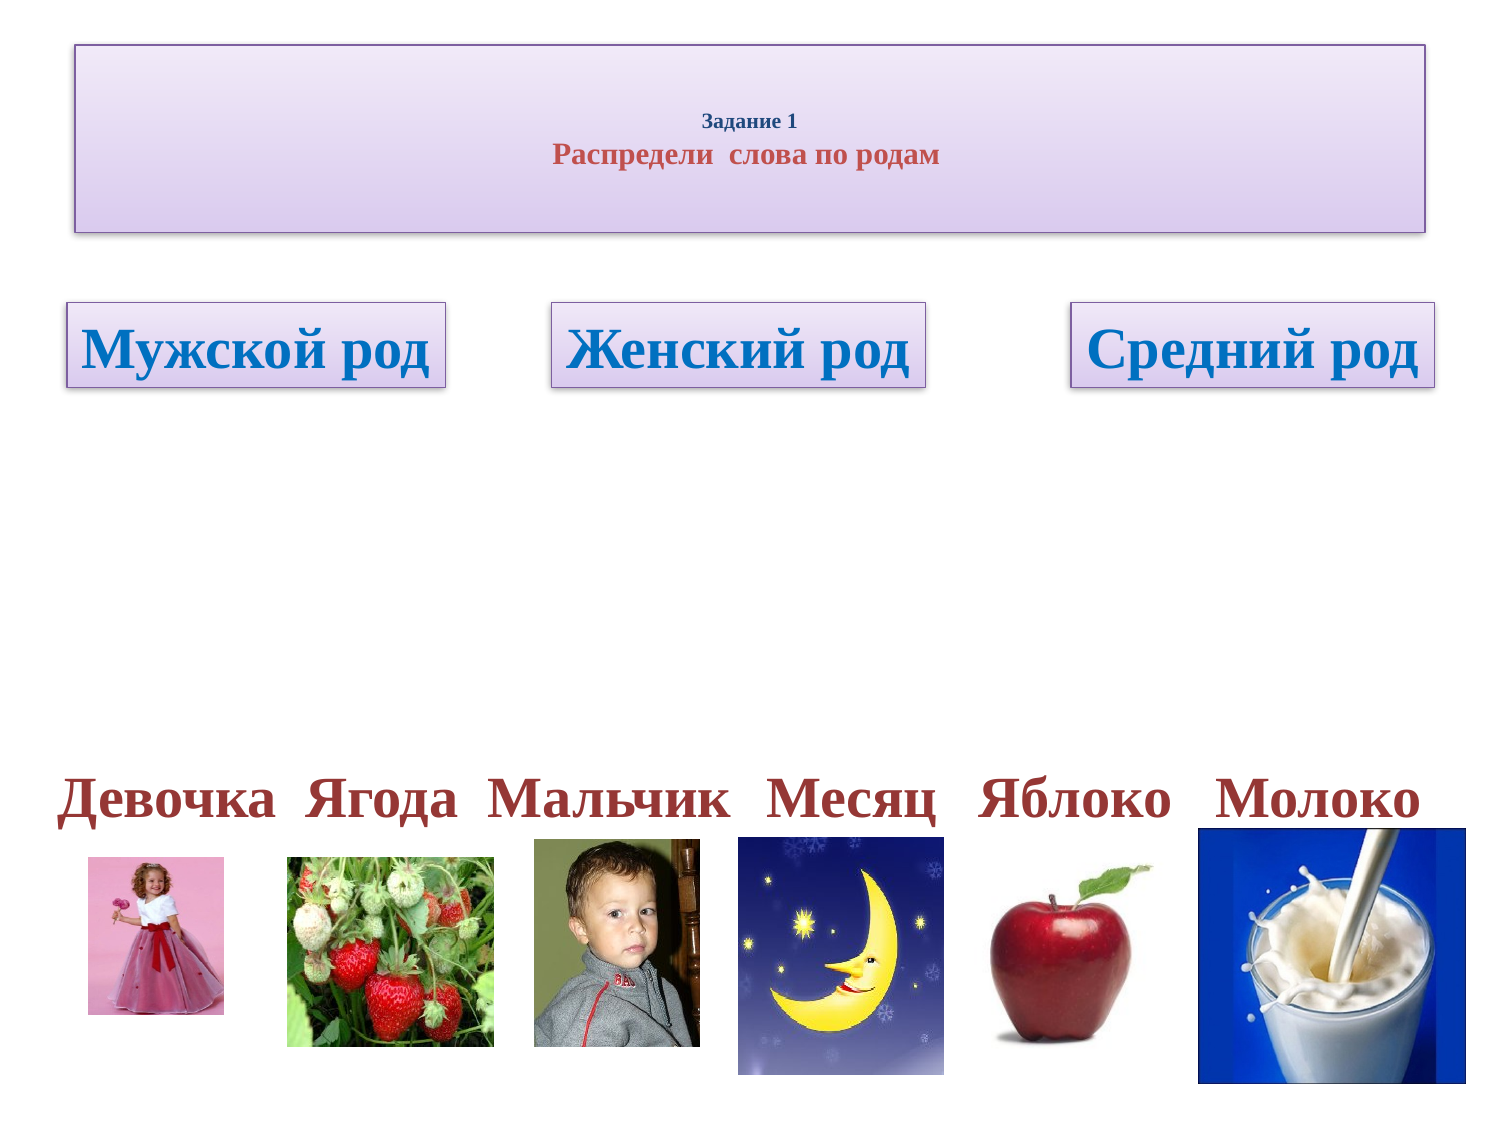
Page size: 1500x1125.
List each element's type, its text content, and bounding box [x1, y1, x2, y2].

picture [88, 857, 225, 1015]
text_box Молоко [1200, 751, 1437, 827]
text_box Женский род [551, 302, 926, 388]
picture [737, 837, 945, 1076]
text_box Мальчик [474, 751, 751, 837]
title Задание 1 Распредели слова по родам [74, 44, 1426, 233]
picture [287, 857, 494, 1047]
text_box Ягода [290, 751, 474, 837]
text_box Яблоко [963, 751, 1196, 837]
picture [1198, 828, 1466, 1085]
text_box Девочка [42, 751, 290, 837]
text_box Месяц [751, 751, 953, 837]
text_box Средний род [1070, 302, 1435, 388]
text_box Мужской род [66, 302, 446, 388]
picture [956, 846, 1170, 1059]
picture [533, 839, 700, 1047]
